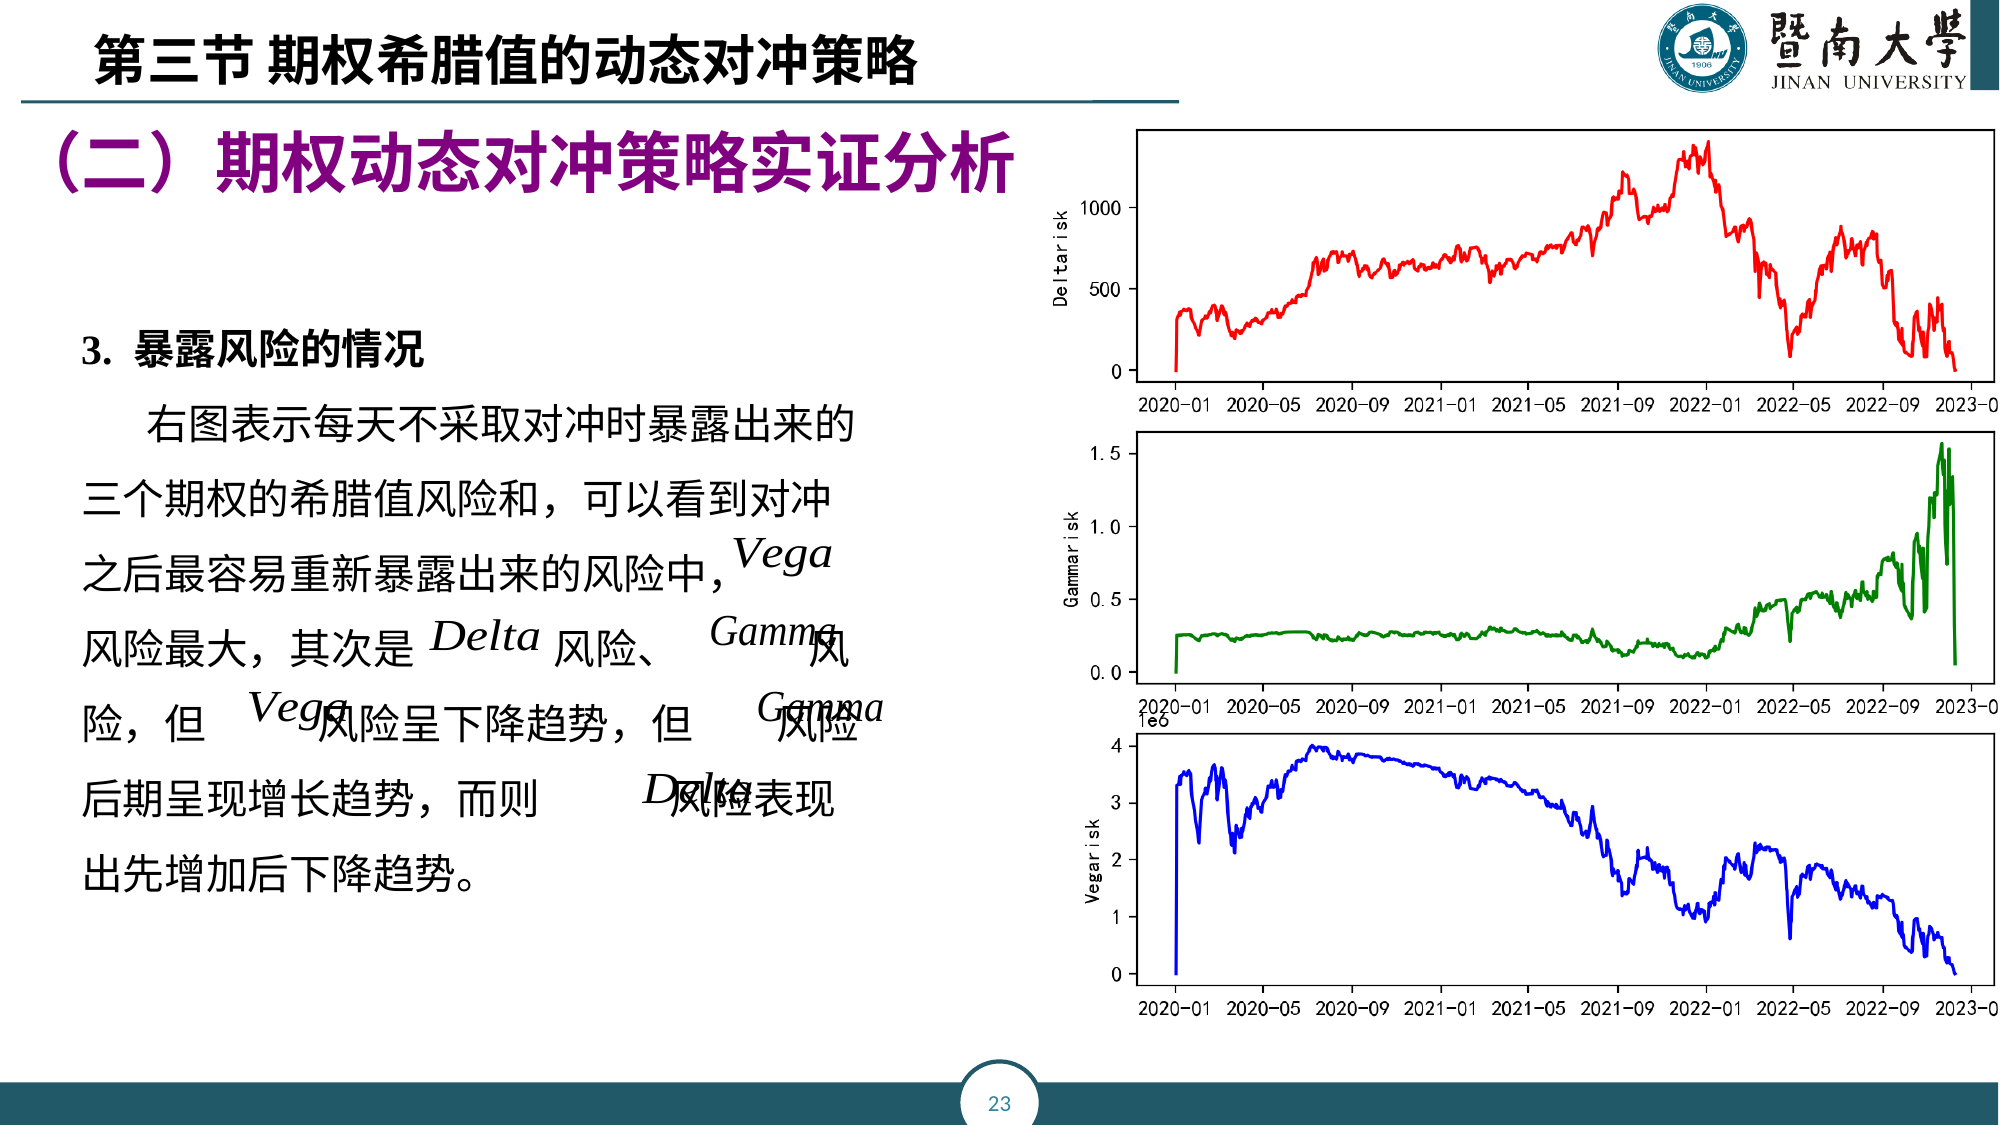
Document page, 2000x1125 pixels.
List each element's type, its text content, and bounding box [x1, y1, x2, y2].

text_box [727, 526, 846, 587]
text_box （二）期权动态对冲策略实证分析 [0, 113, 1832, 232]
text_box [420, 609, 551, 662]
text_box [704, 604, 847, 657]
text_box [633, 762, 764, 816]
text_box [751, 680, 894, 733]
picture [1657, 3, 1967, 93]
text_box 3. 暴露风险的情况 右图表示每天不采取对冲时暴露出来的三个期权的希腊值风险和，可以看到对冲之后最容易重新暴露出来的风险中， 风险最大，其次是 风险、 风险，但 风险呈下降趋势，但 风险后期呈现增长趋势，而则 风险表现出先增加后下降趋势。 [66, 290, 882, 906]
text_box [243, 680, 361, 741]
picture [1046, 125, 2000, 1021]
text_box 第三节 期权希腊值的动态对冲策略 [78, 19, 996, 99]
